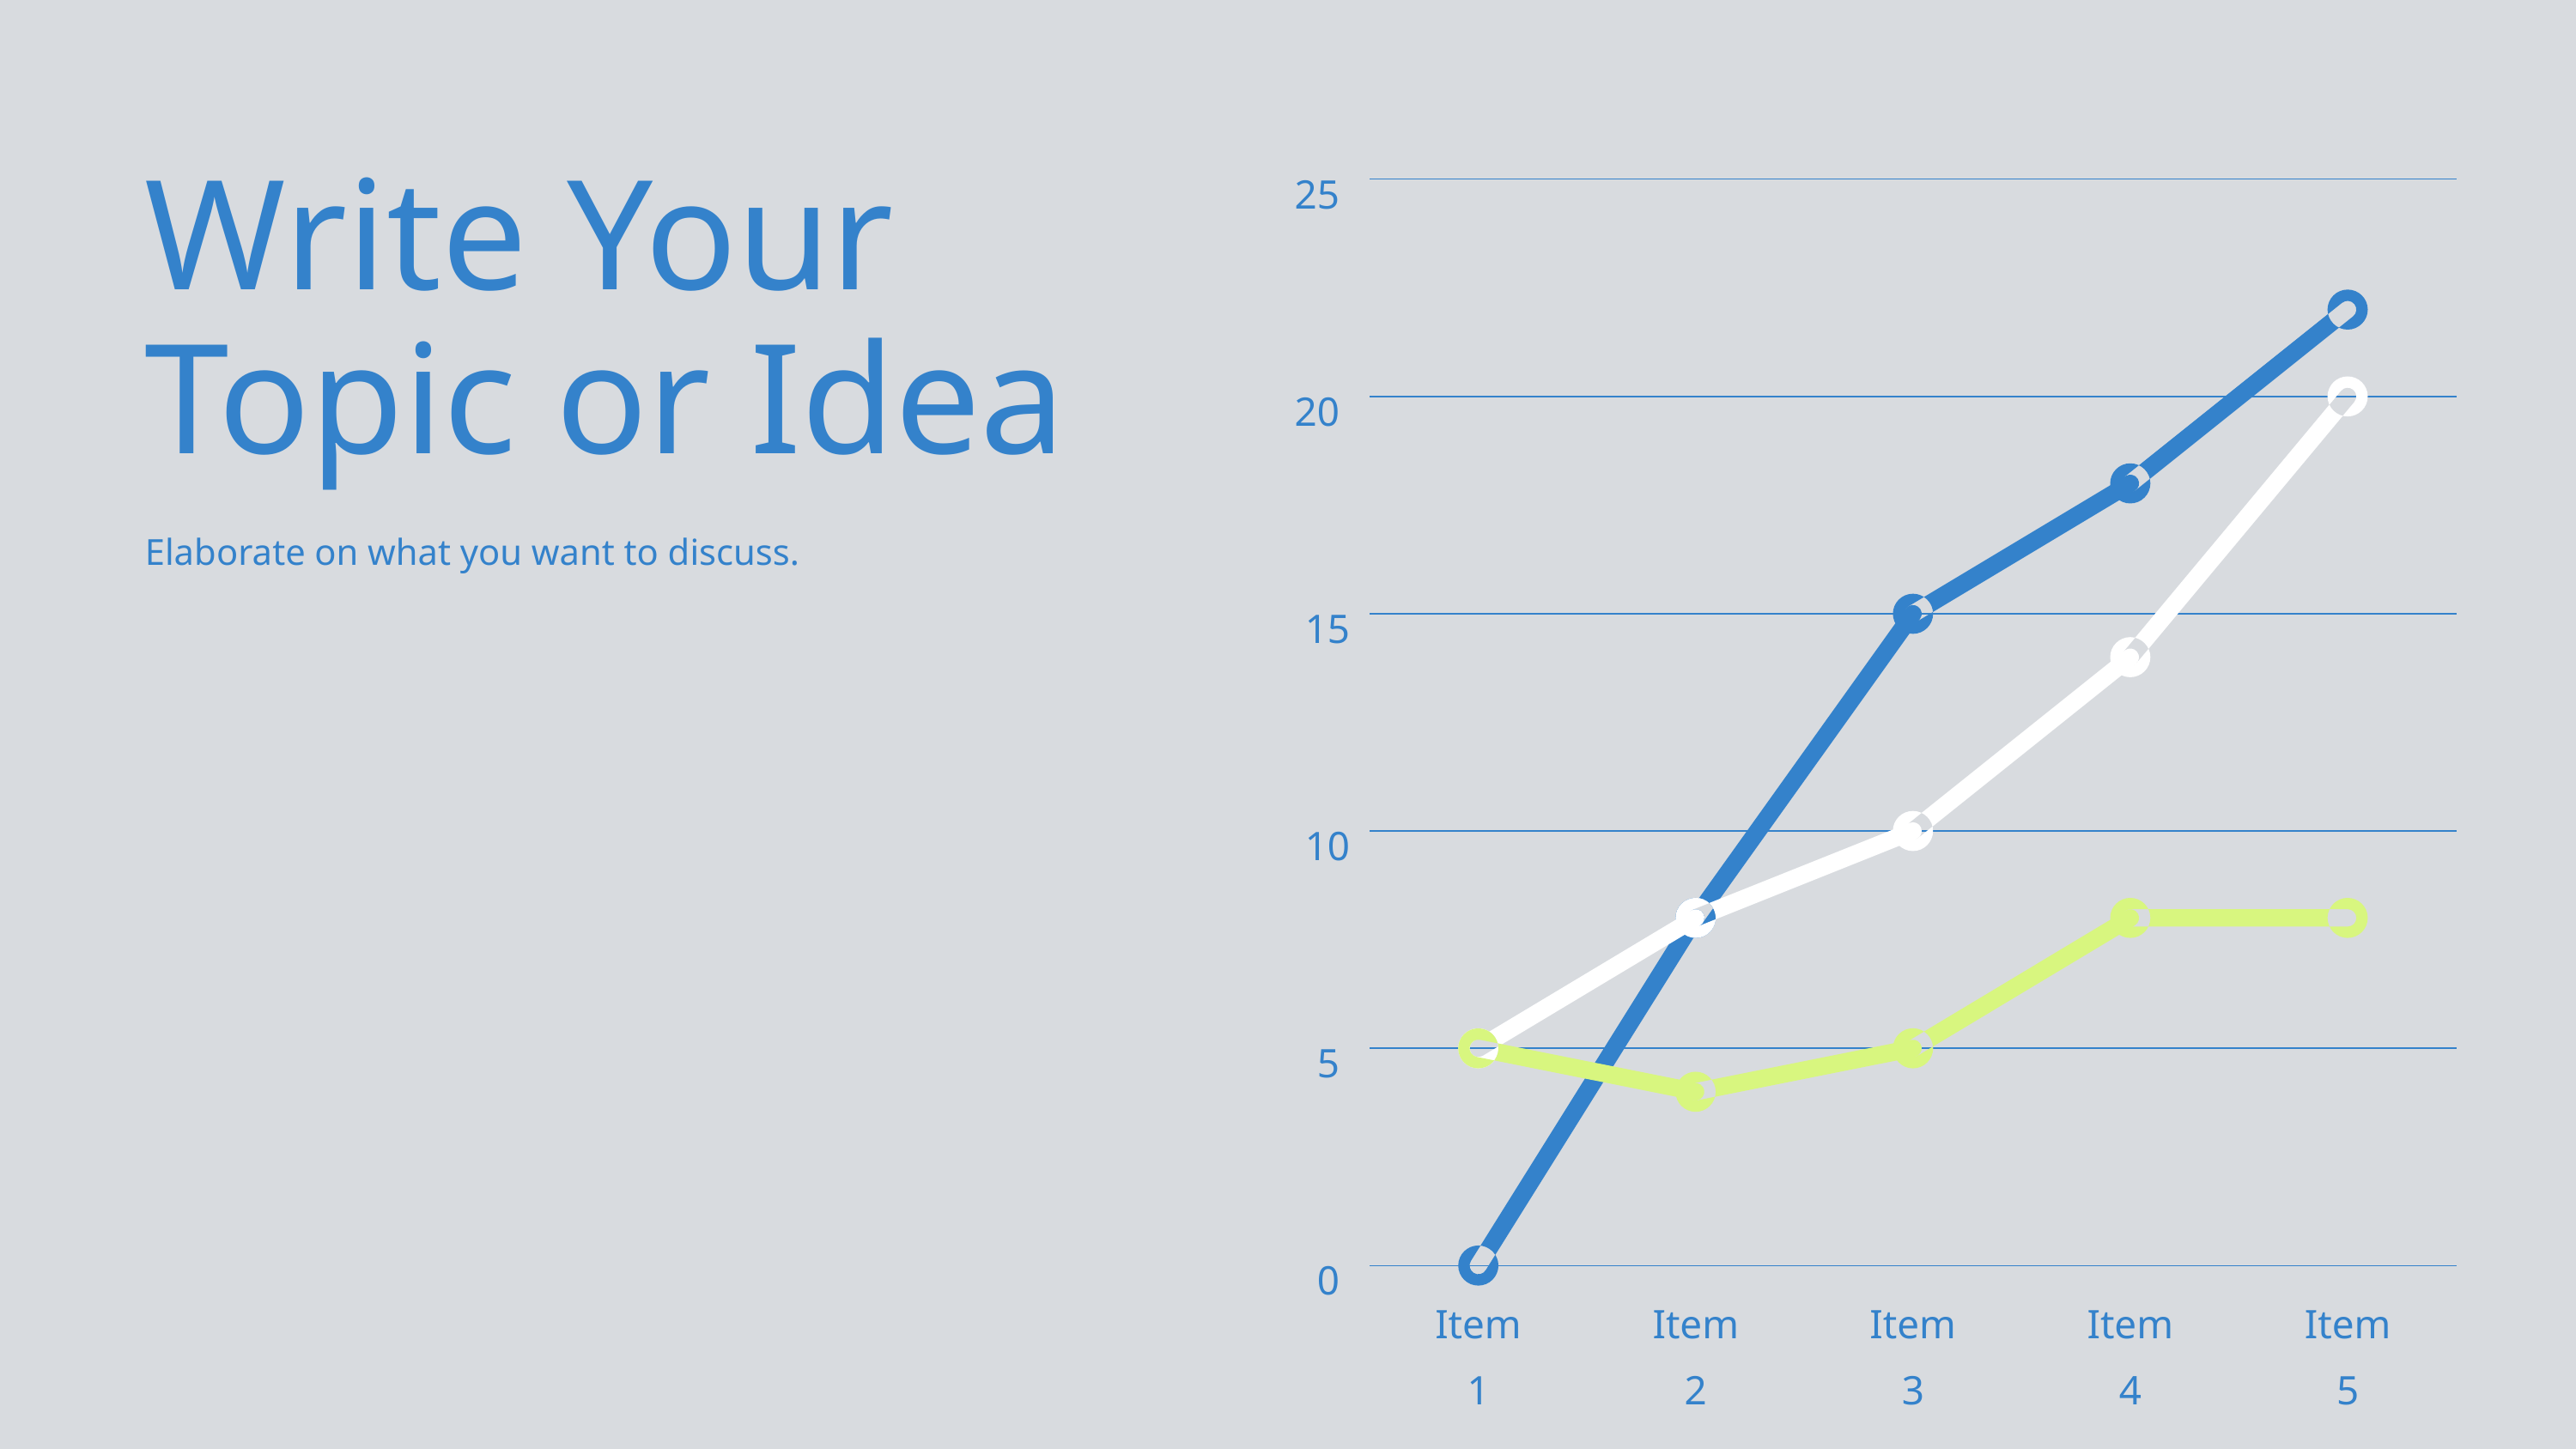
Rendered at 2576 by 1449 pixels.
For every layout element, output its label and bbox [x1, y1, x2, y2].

text_box [1291, 150, 2457, 1333]
text_box [144, 158, 1237, 562]
